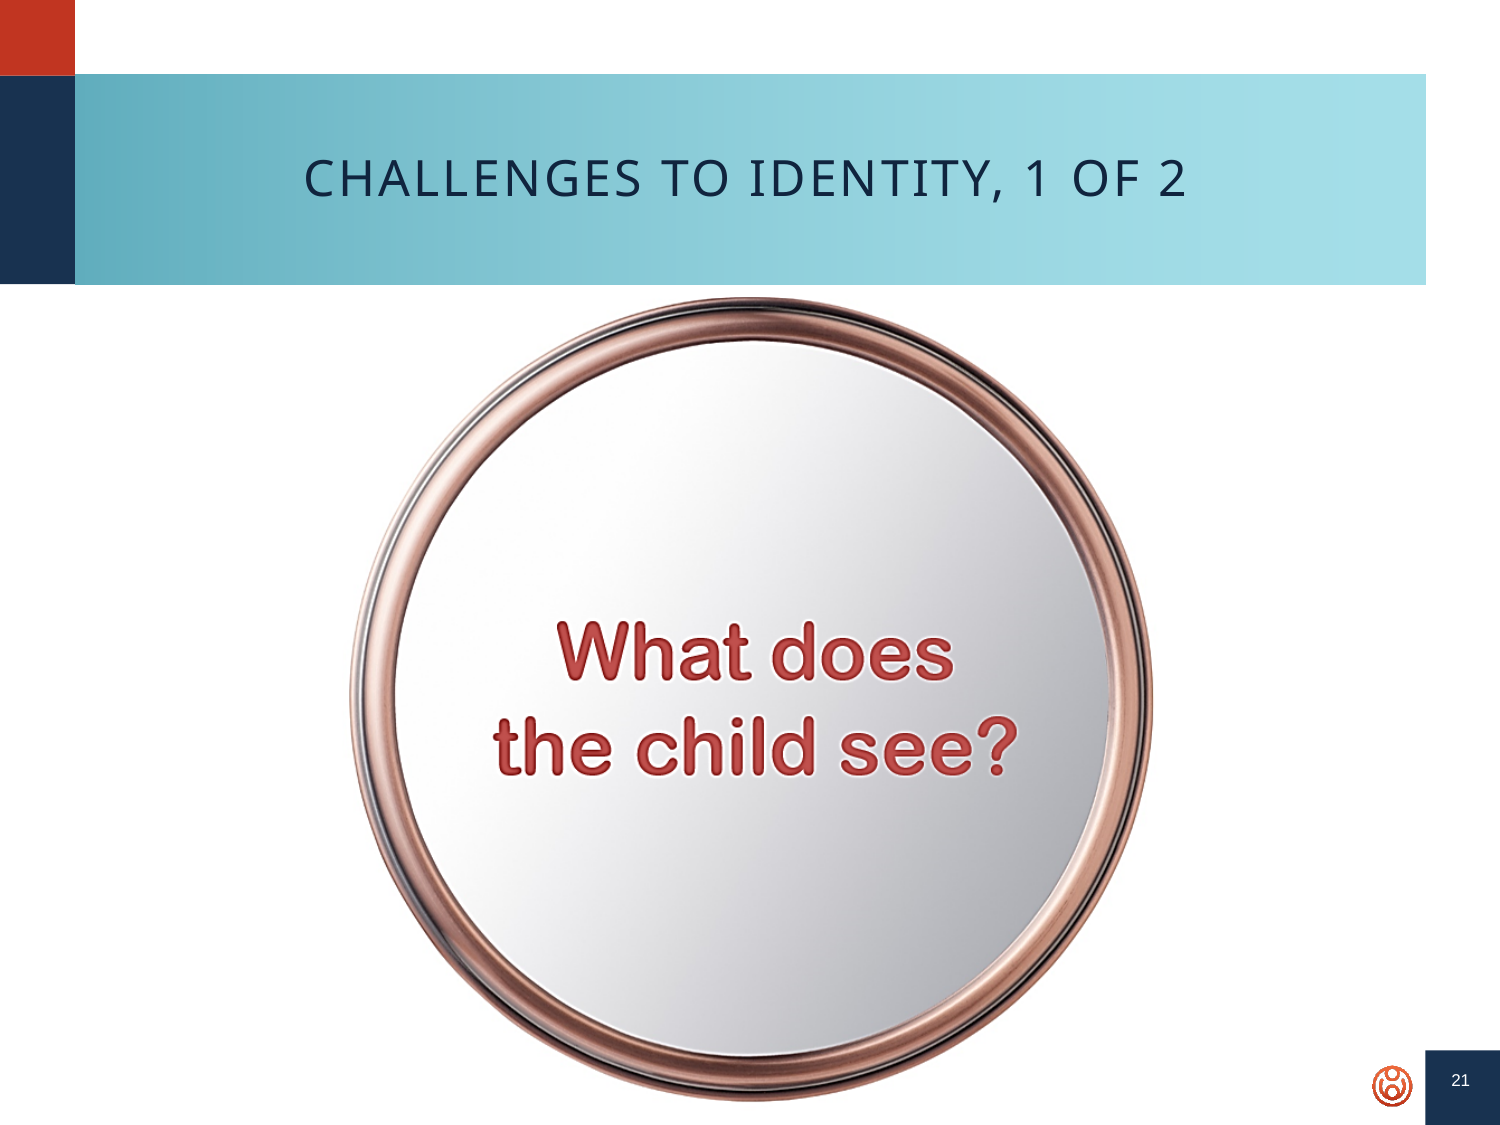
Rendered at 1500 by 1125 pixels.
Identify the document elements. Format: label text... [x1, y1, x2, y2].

picture [1371, 1065, 1413, 1107]
slide_number 21 [1433, 1058, 1489, 1101]
title Challenges to Identity, 1 of 2 [112, 90, 1380, 264]
picture [75, 74, 1426, 285]
picture [329, 297, 1171, 1111]
